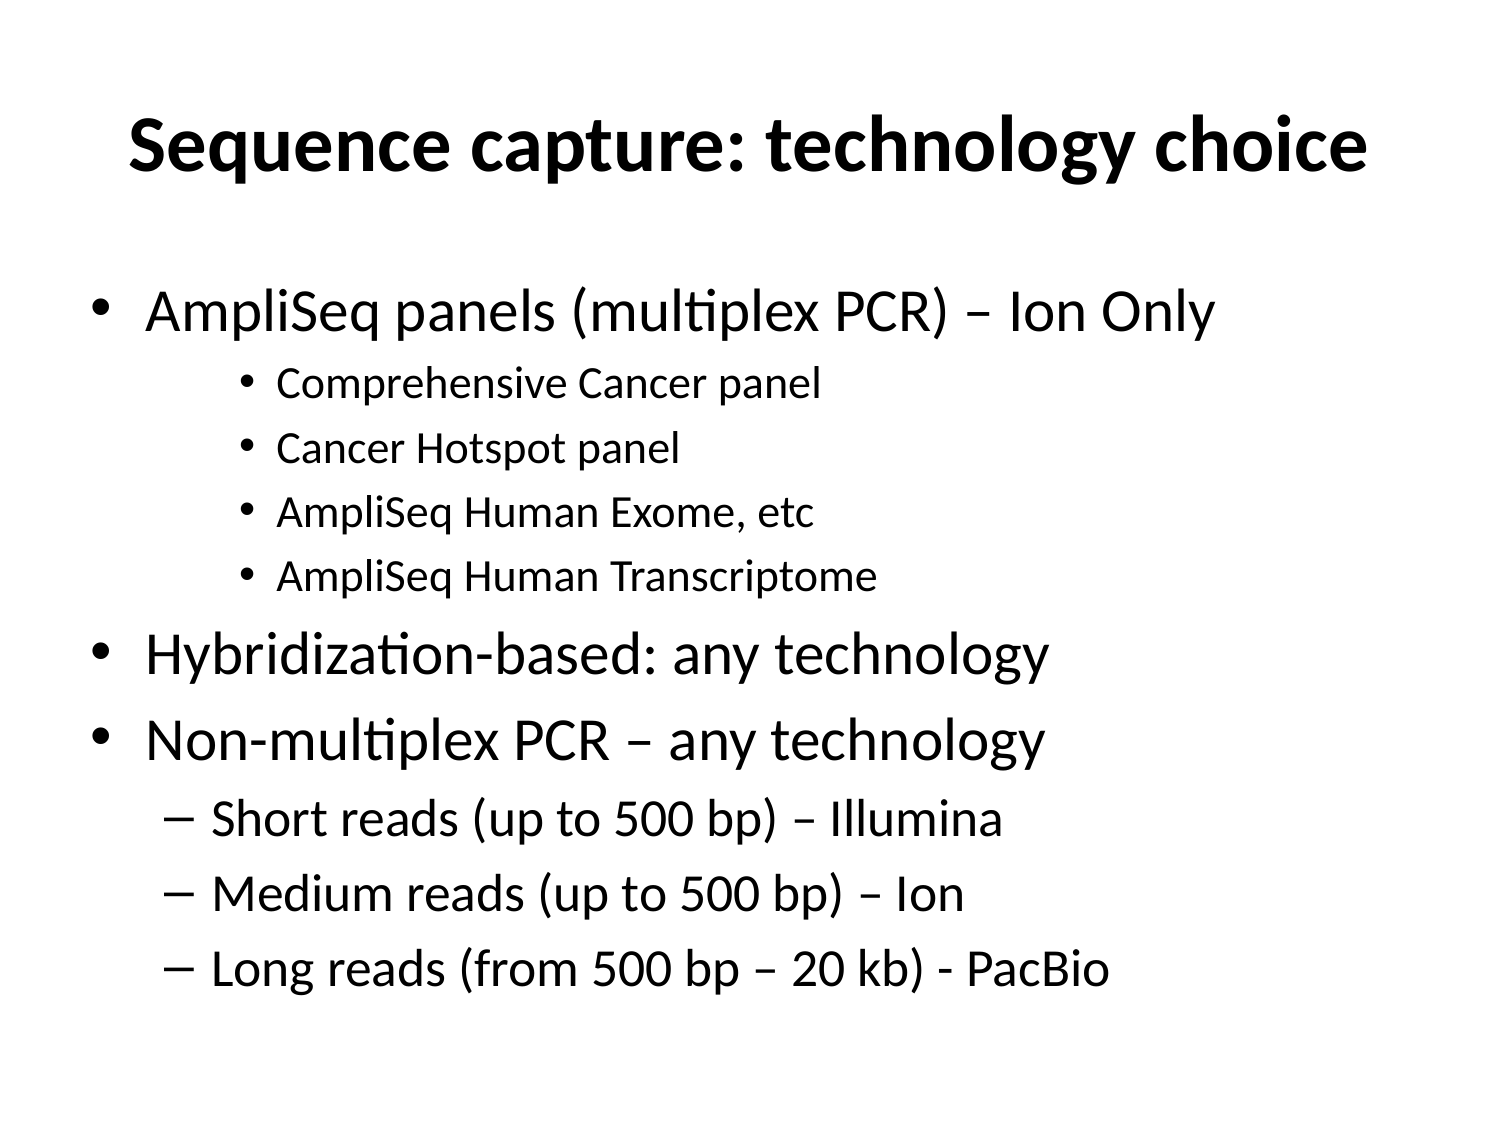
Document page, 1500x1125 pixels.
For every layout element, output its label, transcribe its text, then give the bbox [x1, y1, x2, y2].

title Sequence capture: technology choice [75, 45, 1425, 233]
list AmpliSeq panels (multiplex PCR) – Ion Only Comprehensive Cancer panel Cancer Hotspot panel AmpliSeq Human Exome, etc AmpliSeq Human Transcriptome Hybridization-based: any technology Non-multiplex PCR – any technology Short reads (up to 500 bp) – Illumina Medium reads (up to 500 bp) – Ion Long reads (from 500 bp – 20 kb) - PacBio [75, 262, 1425, 1005]
